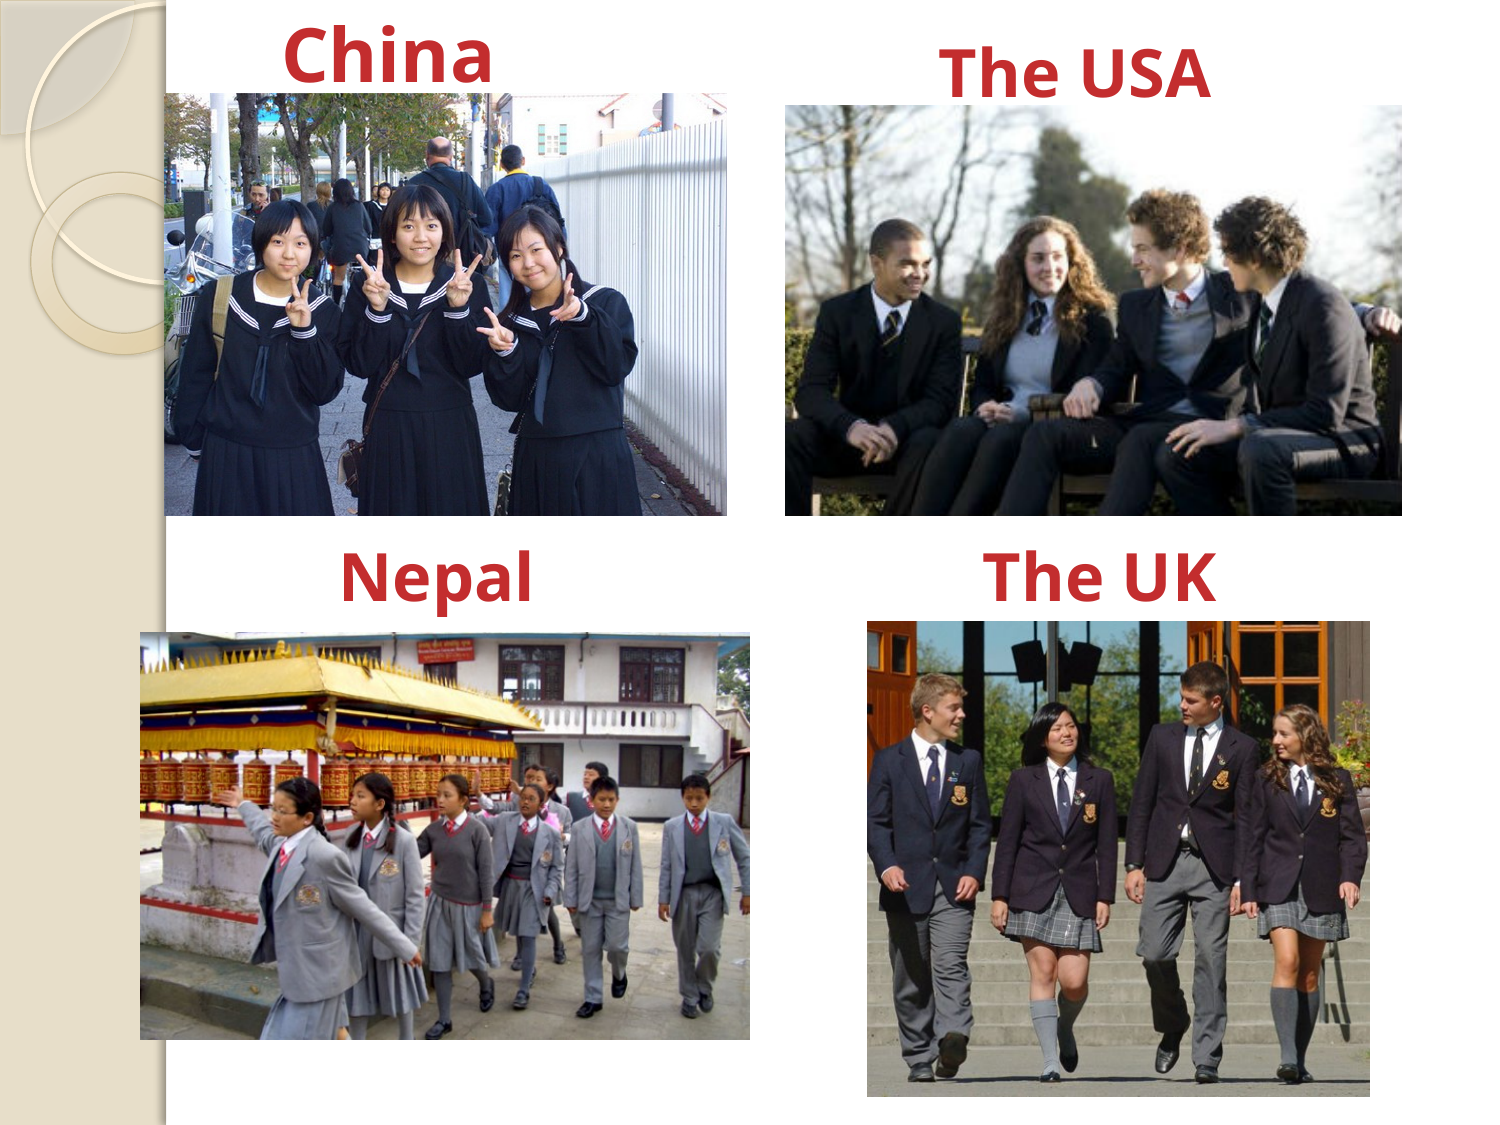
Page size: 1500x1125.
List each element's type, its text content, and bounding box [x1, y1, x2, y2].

text_box China [266, 0, 511, 90]
picture [784, 105, 1402, 516]
picture [140, 632, 751, 1040]
picture [163, 93, 727, 516]
text_box The USA [923, 23, 1227, 102]
picture [866, 620, 1370, 1097]
text_box Nepal [323, 527, 550, 623]
text_box The UK [967, 527, 1232, 618]
